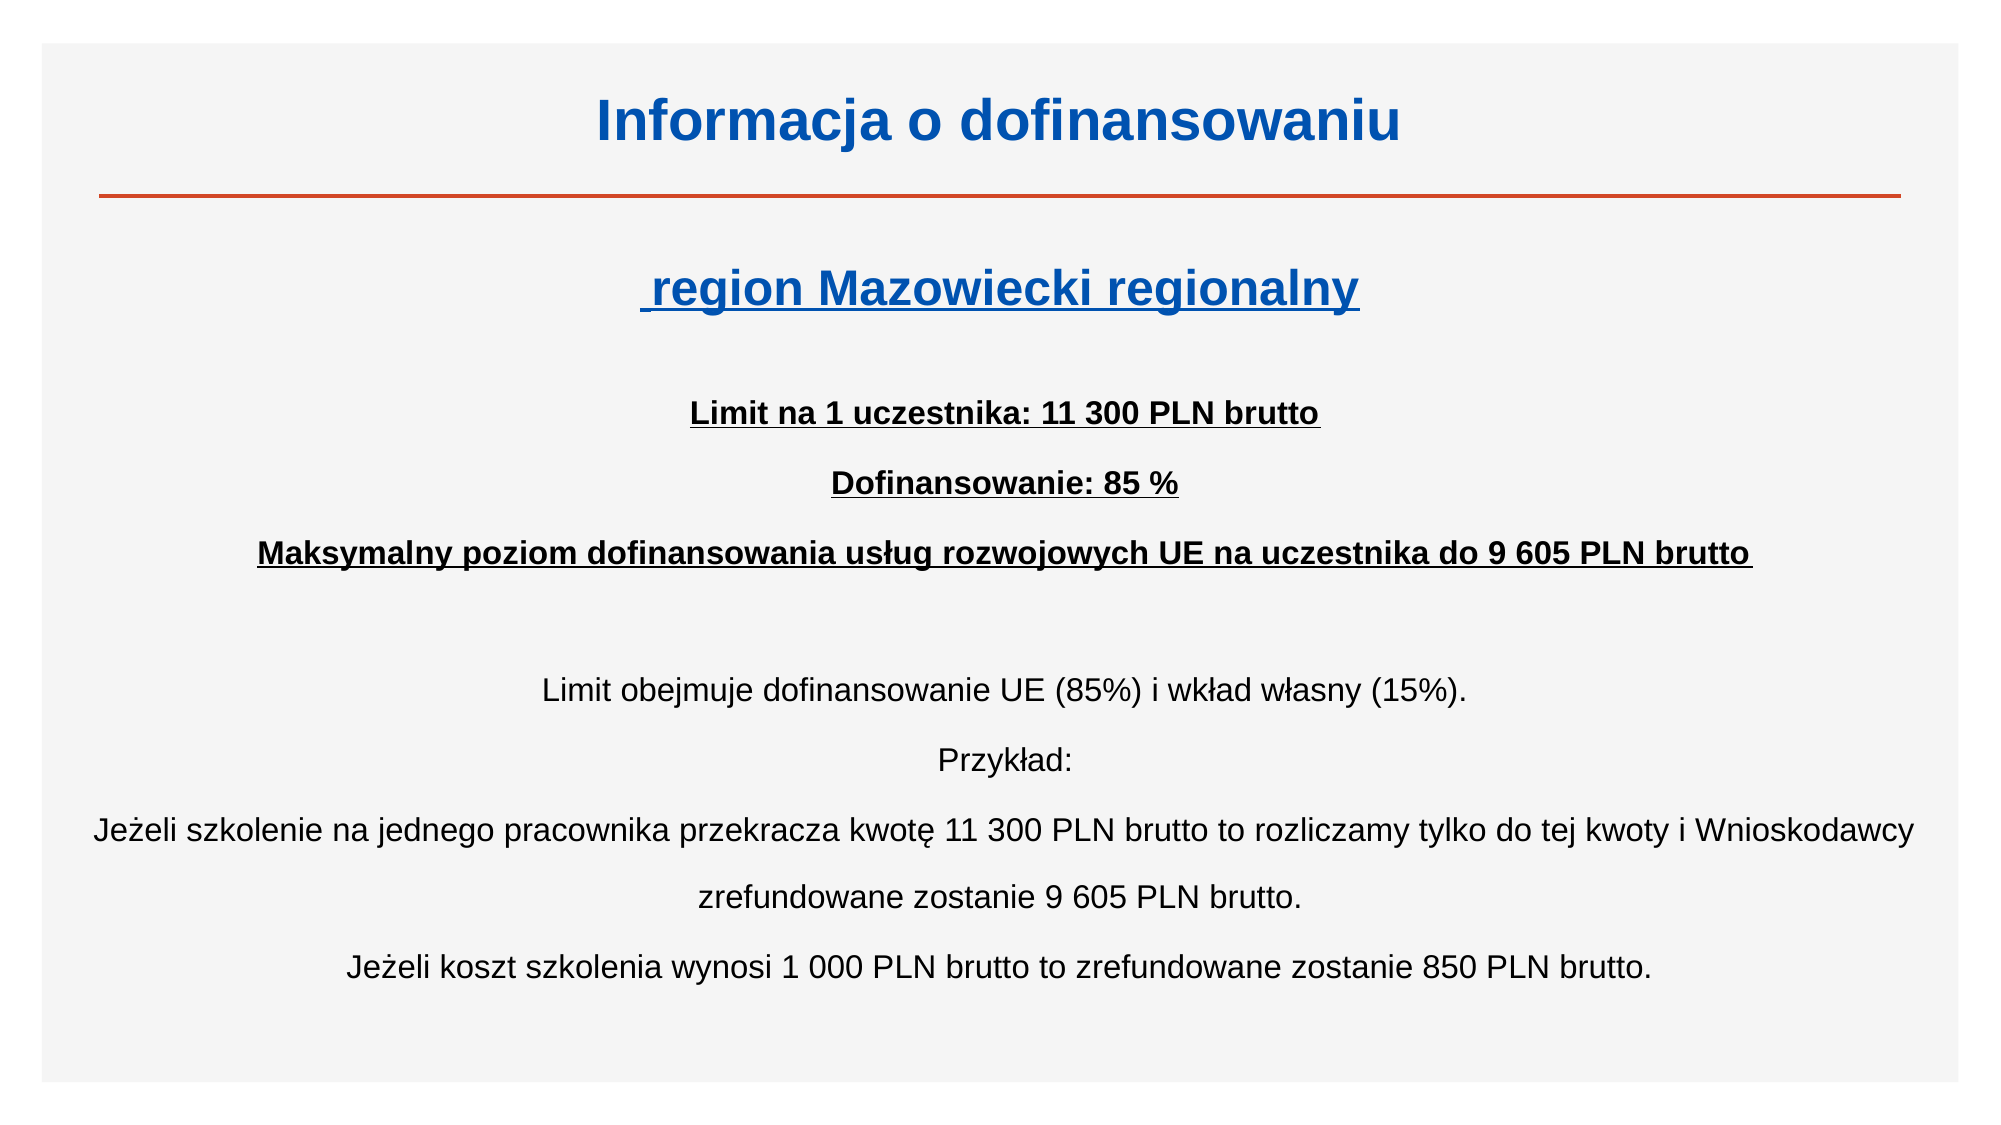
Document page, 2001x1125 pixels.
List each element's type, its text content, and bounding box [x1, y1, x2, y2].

list Limit na 1 uczestnika: 11 300 PLN brutto Dofinansowanie: 85 % Maksymalny poziom dofinansowania usług rozwojowych UE na uczestnika do 9 605 PLN brutto Limit obejmuje dofinansowanie UE (85%) i wkład własny (15%). Przykład: Jeżeli szkolenie na jednego pracownika przekracza kwotę 11 300 PLN brutto to rozliczamy tylko do tej kwoty i Wnioskodawcy zrefundowane zostanie 9 605 PLN brutto. Jeżeli koszt szkolenia wynosi 1 000 PLN brutto to zrefundowane zostanie 850 PLN brutto. [65, 356, 1946, 1003]
list region Mazowiecki regionalny [574, 242, 1426, 324]
title Informacja o dofinansowaniu [522, 33, 1478, 209]
